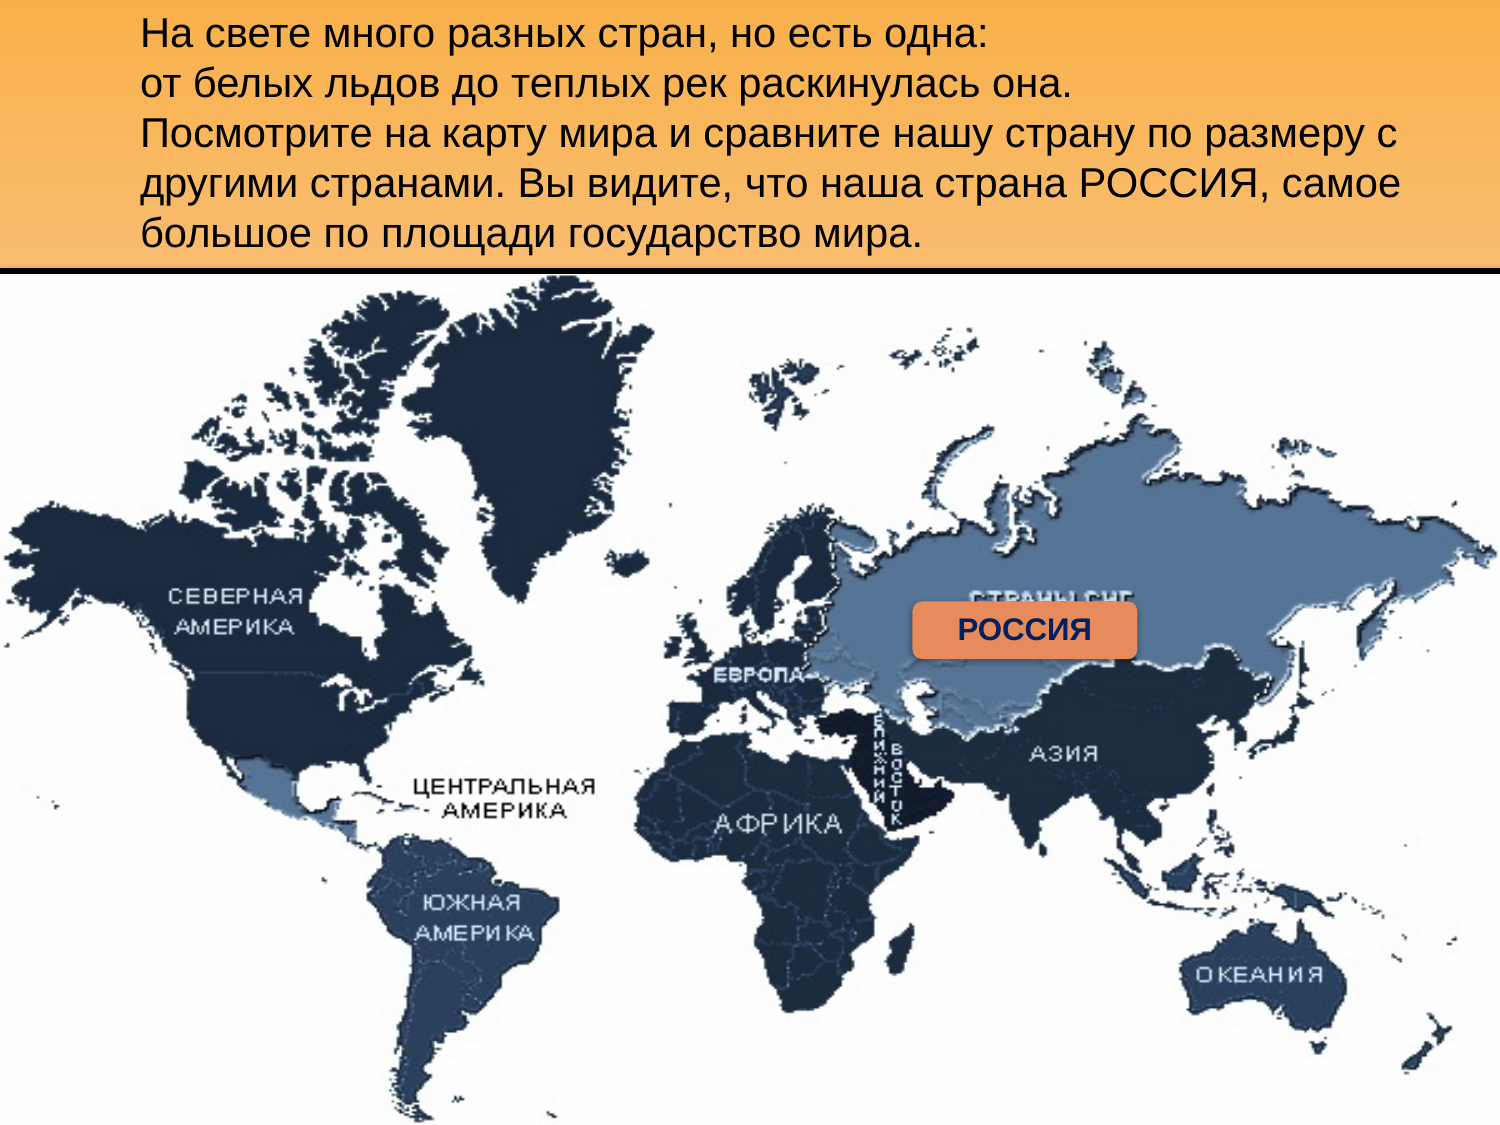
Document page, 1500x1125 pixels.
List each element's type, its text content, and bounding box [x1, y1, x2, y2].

title На свете много разных стран, но есть одна: от белых льдов до теплых рек раскинулась она. Посмотрите на карту мира и сравните нашу страну по размеру с другими странами. Вы видите, что наша страна РОССИЯ, самое большое по площади государство мира. [124, 0, 1500, 263]
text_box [912, 599, 1138, 661]
picture [0, 273, 1500, 1125]
